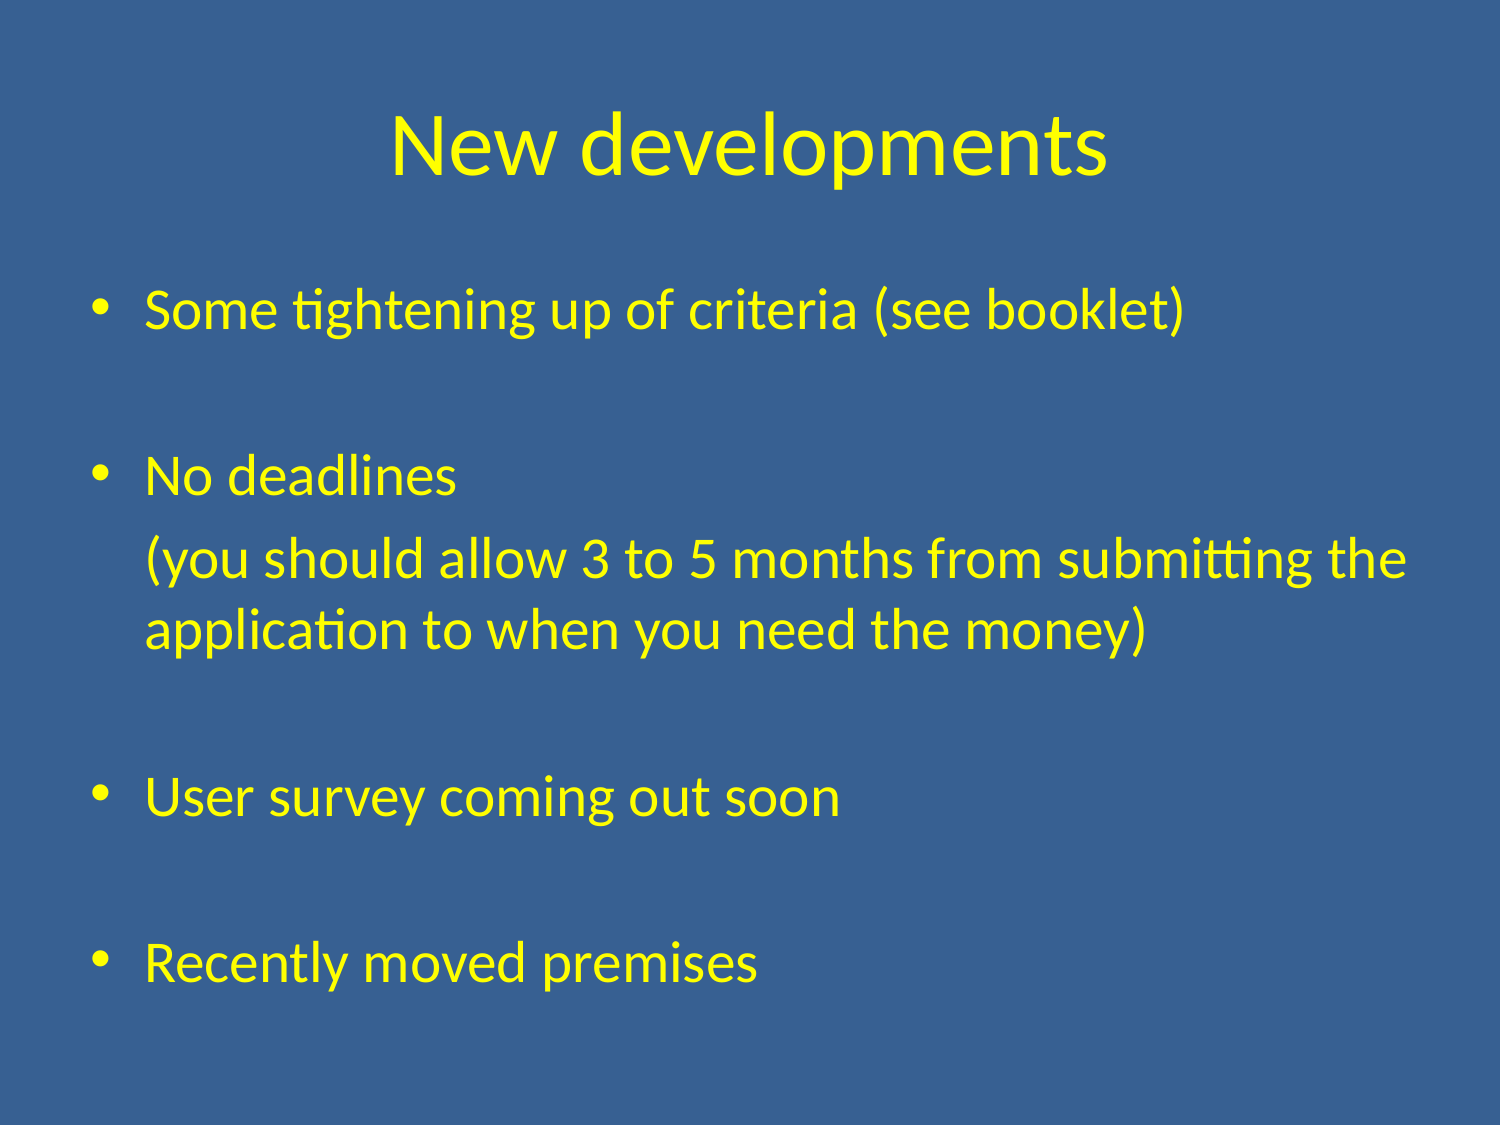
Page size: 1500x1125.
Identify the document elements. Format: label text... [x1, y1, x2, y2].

list Some tightening up of criteria (see booklet) No deadlines (you should allow 3 to 5 months from submitting the application to when you need the money) User survey coming out soon Recently moved premises [75, 262, 1425, 1005]
title New developments [75, 45, 1425, 233]
